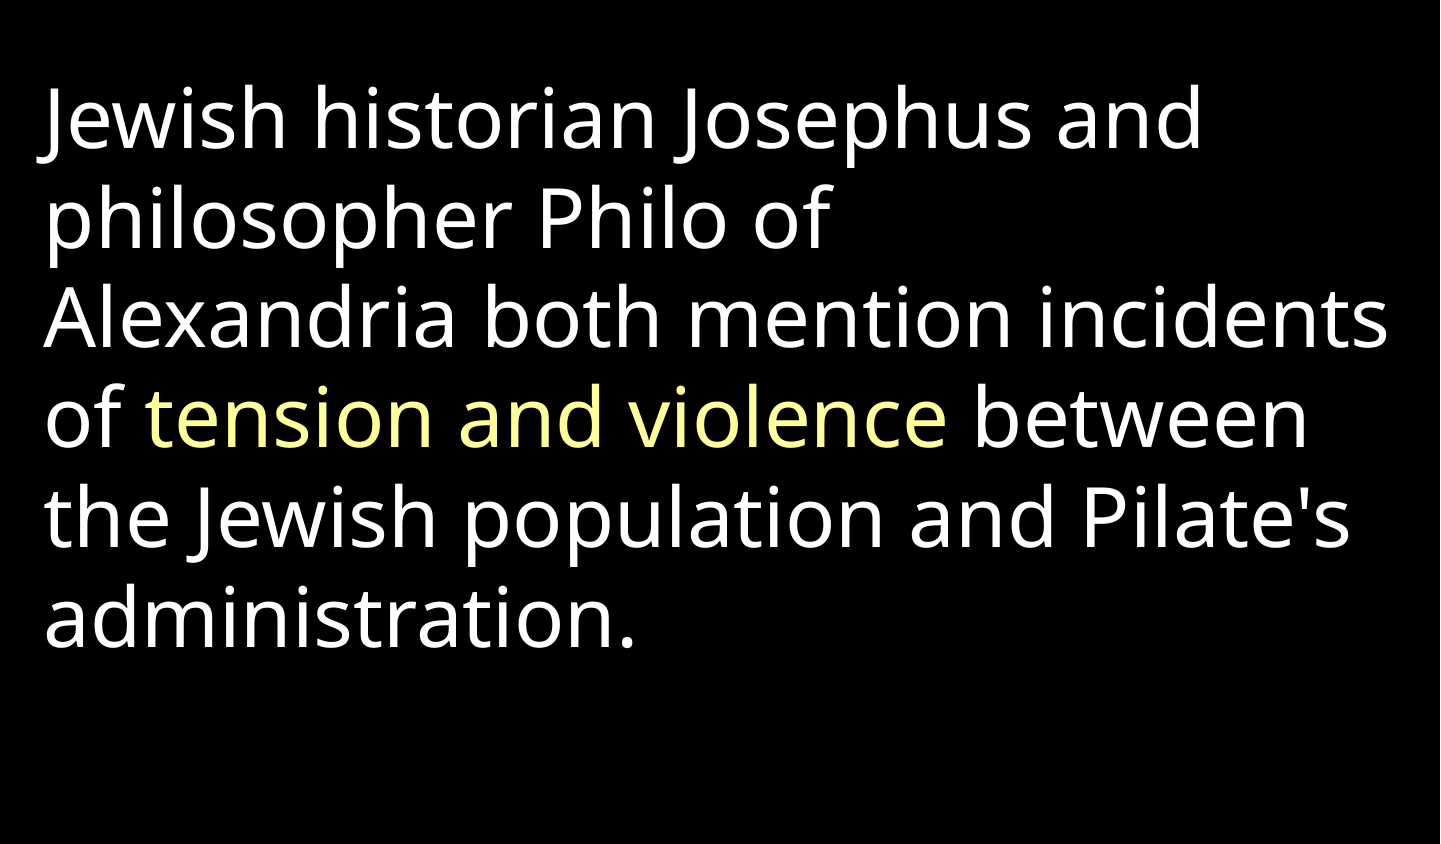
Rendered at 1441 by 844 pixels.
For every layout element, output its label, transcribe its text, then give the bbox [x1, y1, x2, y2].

subtitle Jewish historian Josephus and philosopher Philo of Alexandria both mention incidents of tension and violence between the Jewish population and Pilate's administration. [32, 59, 1408, 844]
